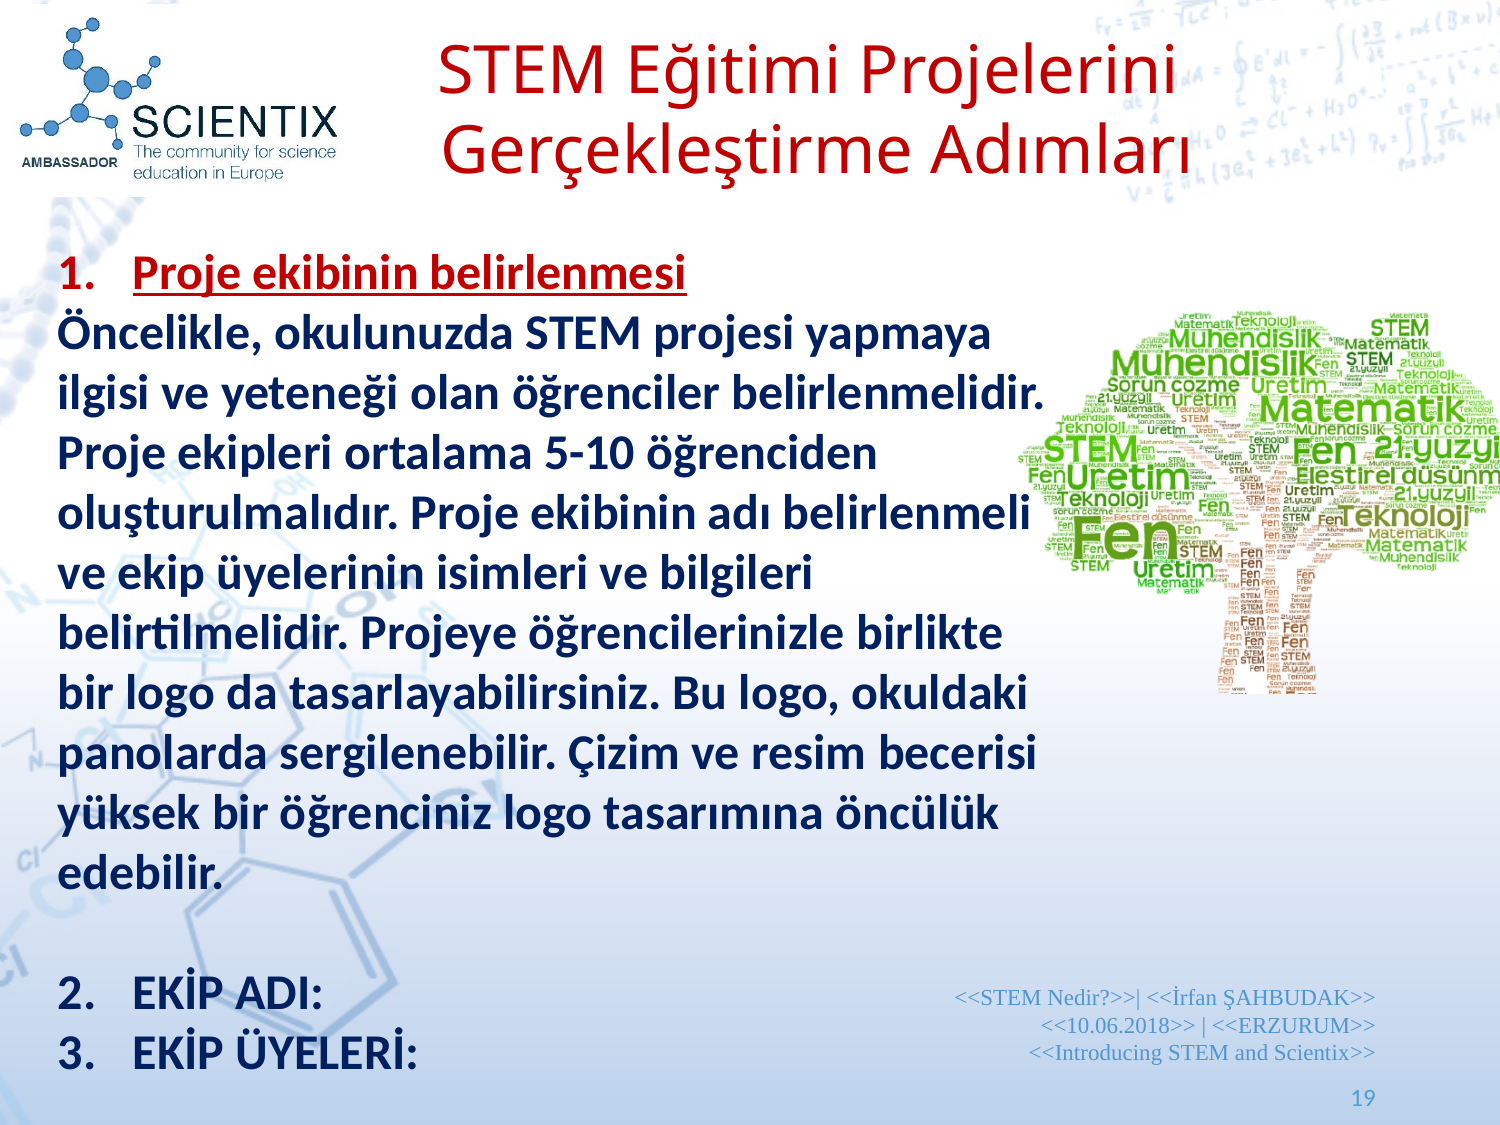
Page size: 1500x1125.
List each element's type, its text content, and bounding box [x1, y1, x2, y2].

text_box Proje ekibinin belirlenmesi Öncelikle, okulunuzda STEM projesi yapmaya ilgisi ve yeteneği olan öğrenciler belirlenmelidir. Proje ekipleri ortalama 5-10 öğrenciden oluşturulmalıdır. Proje ekibinin adı belirlenmeli ve ekip üyelerinin isimleri ve bilgileri belirtilmelidir. Projeye öğrencilerinizle birlikte bir logo da tasarlayabilirsiniz. Bu logo, okuldaki panolarda sergilenebilir. Çizim ve resim becerisi yüksek bir öğrenciniz logo tasarımına öncülük edebilir. EKİP ADI: EKİP ÜYELERİ: [42, 231, 1069, 1125]
picture [0, 0, 1500, 1125]
text_box STEM Eğitimi Projelerini Gerçekleştirme Adımları [422, 19, 1213, 194]
